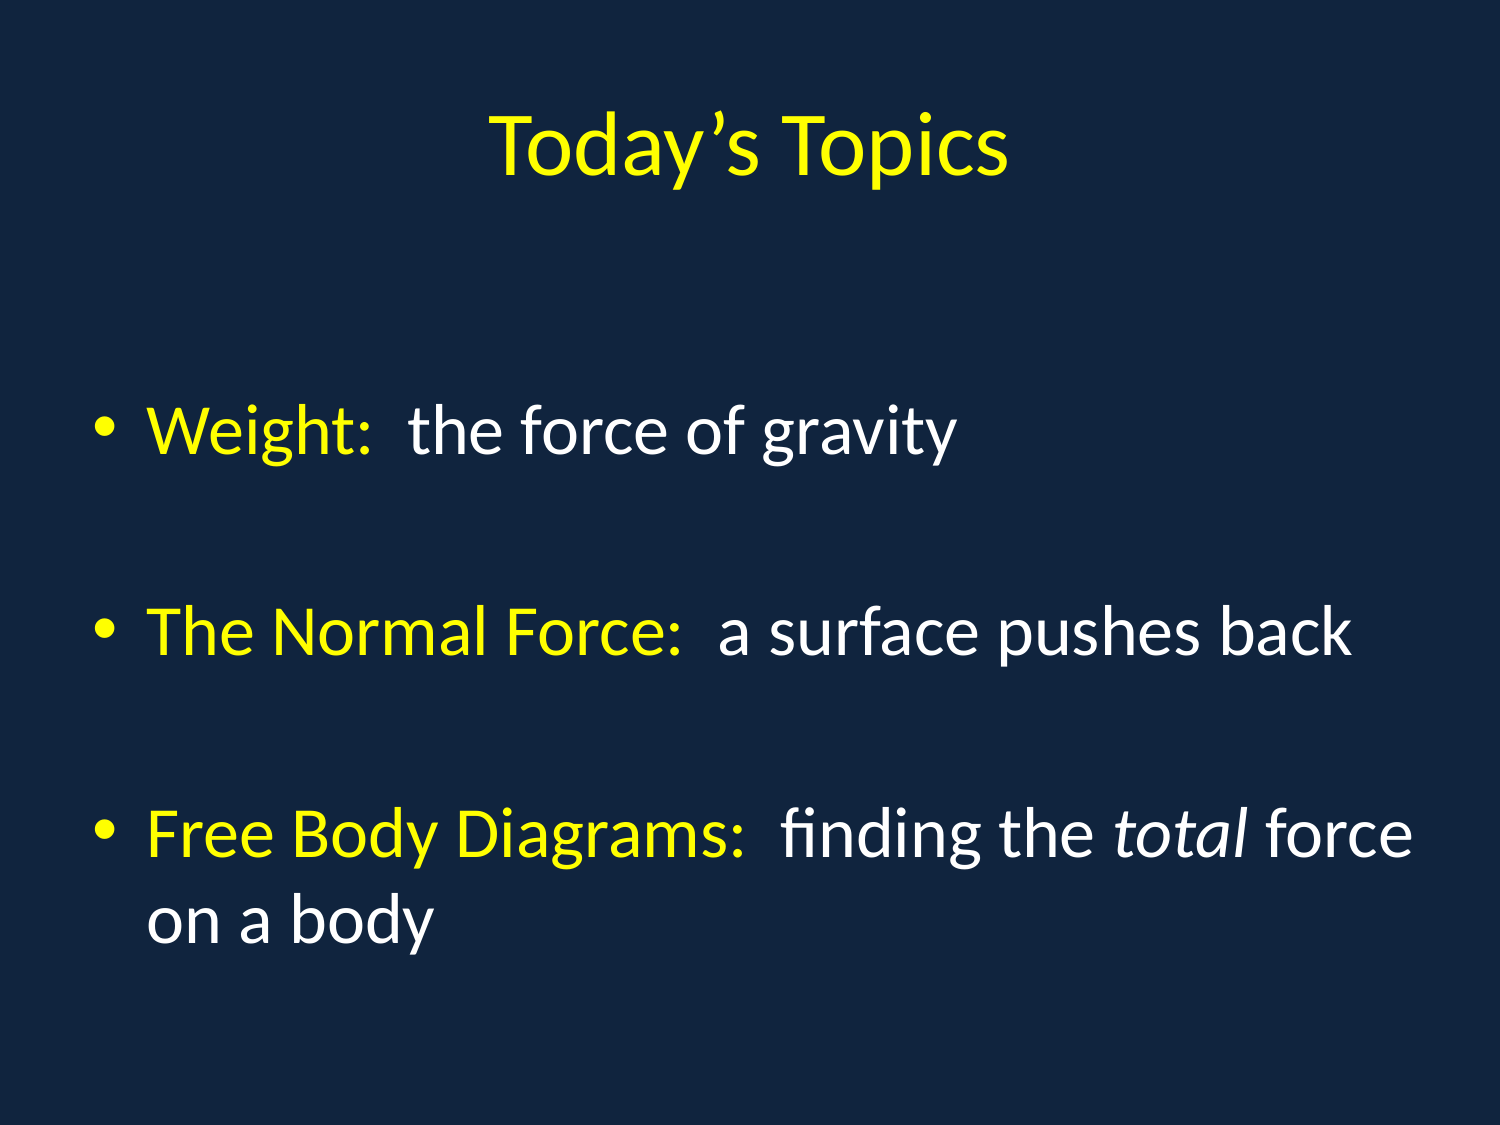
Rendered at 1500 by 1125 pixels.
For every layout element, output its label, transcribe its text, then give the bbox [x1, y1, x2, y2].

title Today’s Topics [75, 45, 1425, 233]
list Weight: the force of gravity The Normal Force: a surface pushes back Free Body Diagrams: finding the total force on a body [77, 375, 1450, 968]
